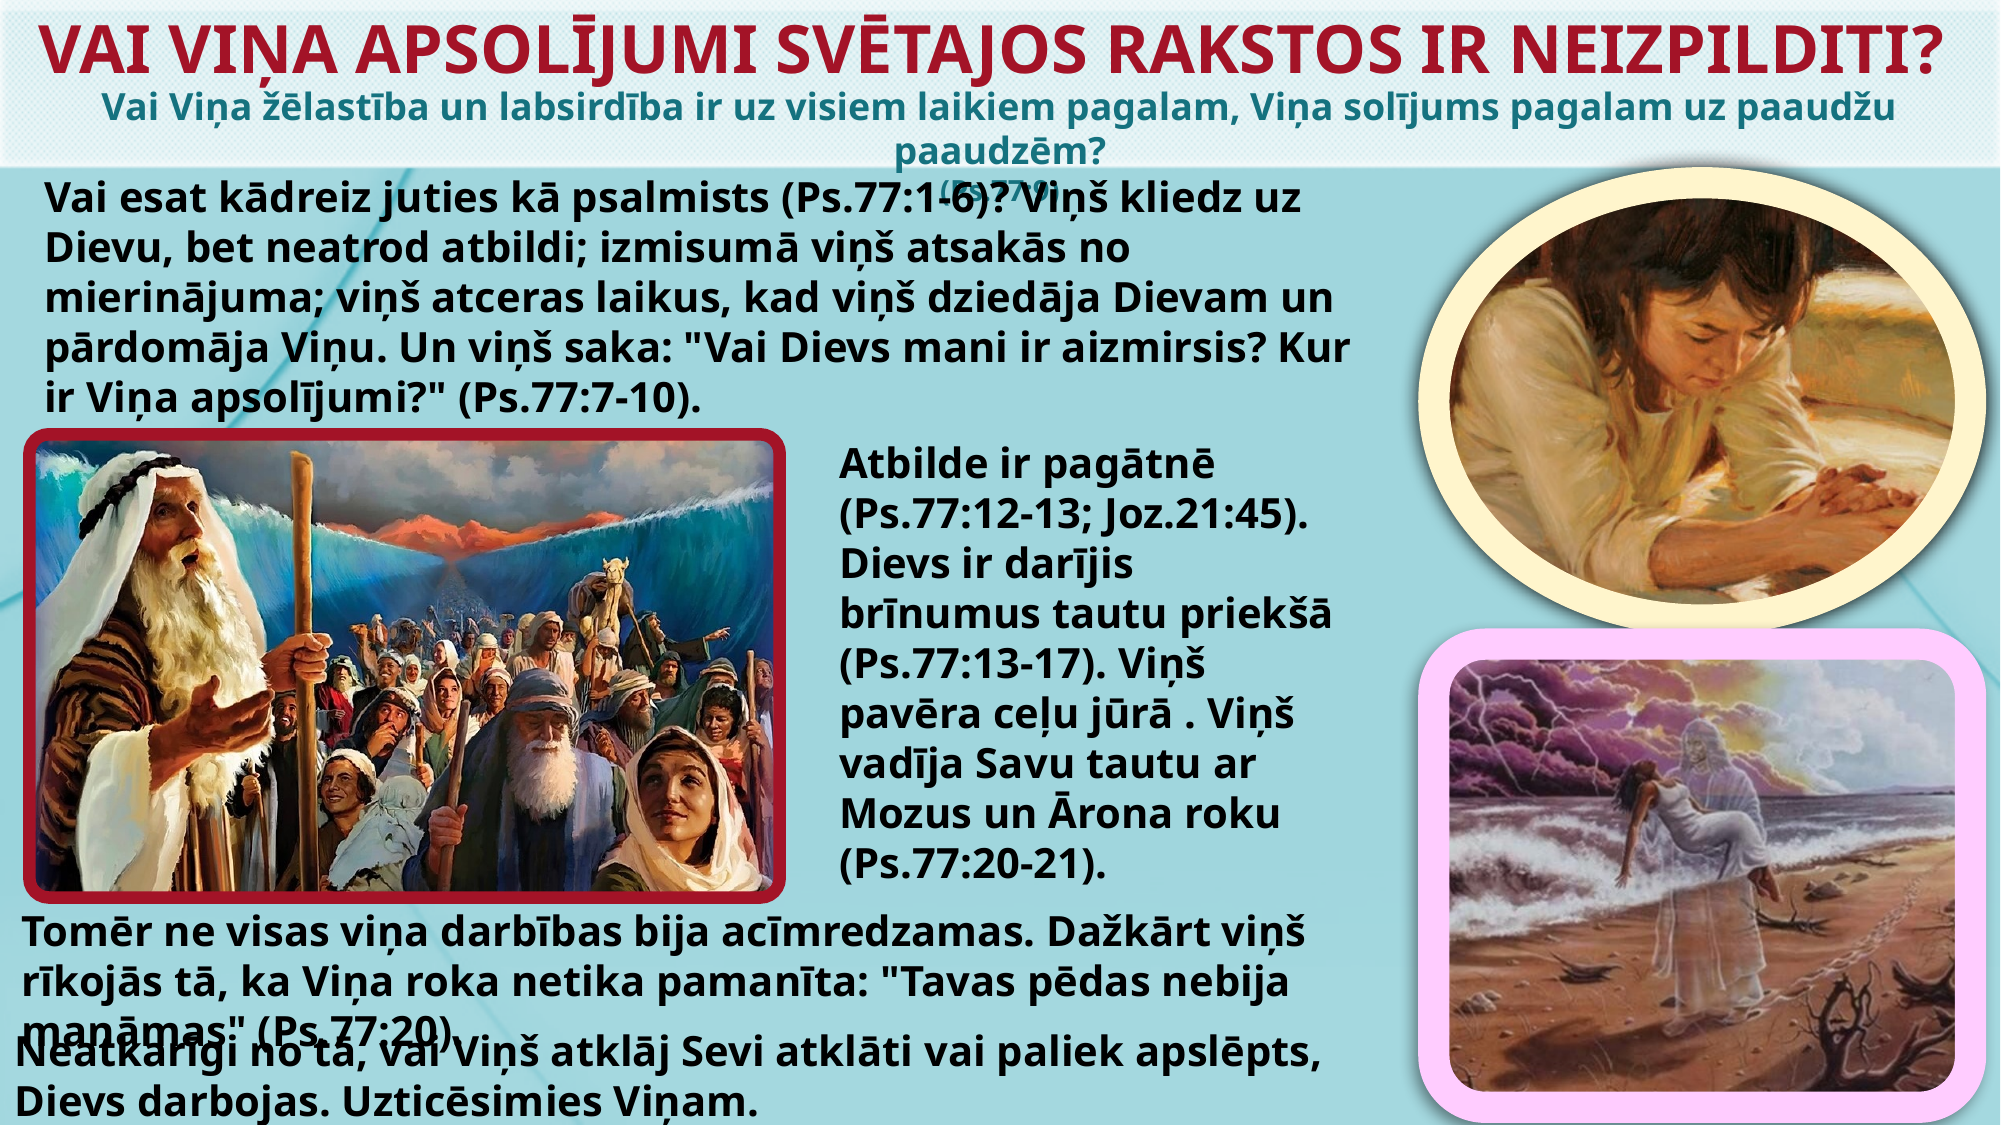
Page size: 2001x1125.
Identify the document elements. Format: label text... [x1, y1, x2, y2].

text_box VAI VIŅA APSOLĪJUMI SVĒTAJOS RAKSTOS IR NEIZPILDITI? [0, 0, 2000, 75]
text_box Tomēr ne visas viņa darbības bija acīmredzamas. Dažkārt viņš rīkojās tā, ka Viņa roka netika pamanīta: "Tavas pēdas nebija manāmas" (Ps.77:20). [6, 897, 1433, 1017]
text_box Vai Viņa žēlastība un labsirdība ir uz visiem laikiem pagalam, Viņa solījums pagalam uz paaudžu paaudzēm? (Ps.77:9) [0, 75, 2000, 215]
picture [28, 433, 781, 898]
text_box Vai esat kādreiz juties kā psalmists (Ps.77:1-6)? Viņš kliedz uz Dievu, bet neatrod atbildi; izmisumā viņš atsakās no mierinājuma; viņš atceras laikus, kad viņš dziedāja Dievam un pārdomāja Viņu. Un viņš saka: "Vai Dievs mani ir aizmirsis? Kur ir Viņa apsolījumi?" (Ps.77:7-10). [29, 163, 1407, 428]
text_box Atbilde ir pagātnē (Ps.77:12-13; Joz.21:45). Dievs ir darījis brīnumus tautu priekšā (Ps.77:13-17). Viņš pavēra ceļu jūrā . Viņš vadīja Savu tautu ar Mozus un Ārona roku (Ps.77:20-21). [824, 429, 1362, 895]
text_box Neatkarīgi no tā, vai Viņš atklāj Sevi atklāti vai paliek apslēpts, Dievs darbojas. Uzticēsimies Viņam. [0, 1017, 1434, 1125]
picture [1433, 643, 1972, 1108]
picture [1433, 182, 1972, 621]
